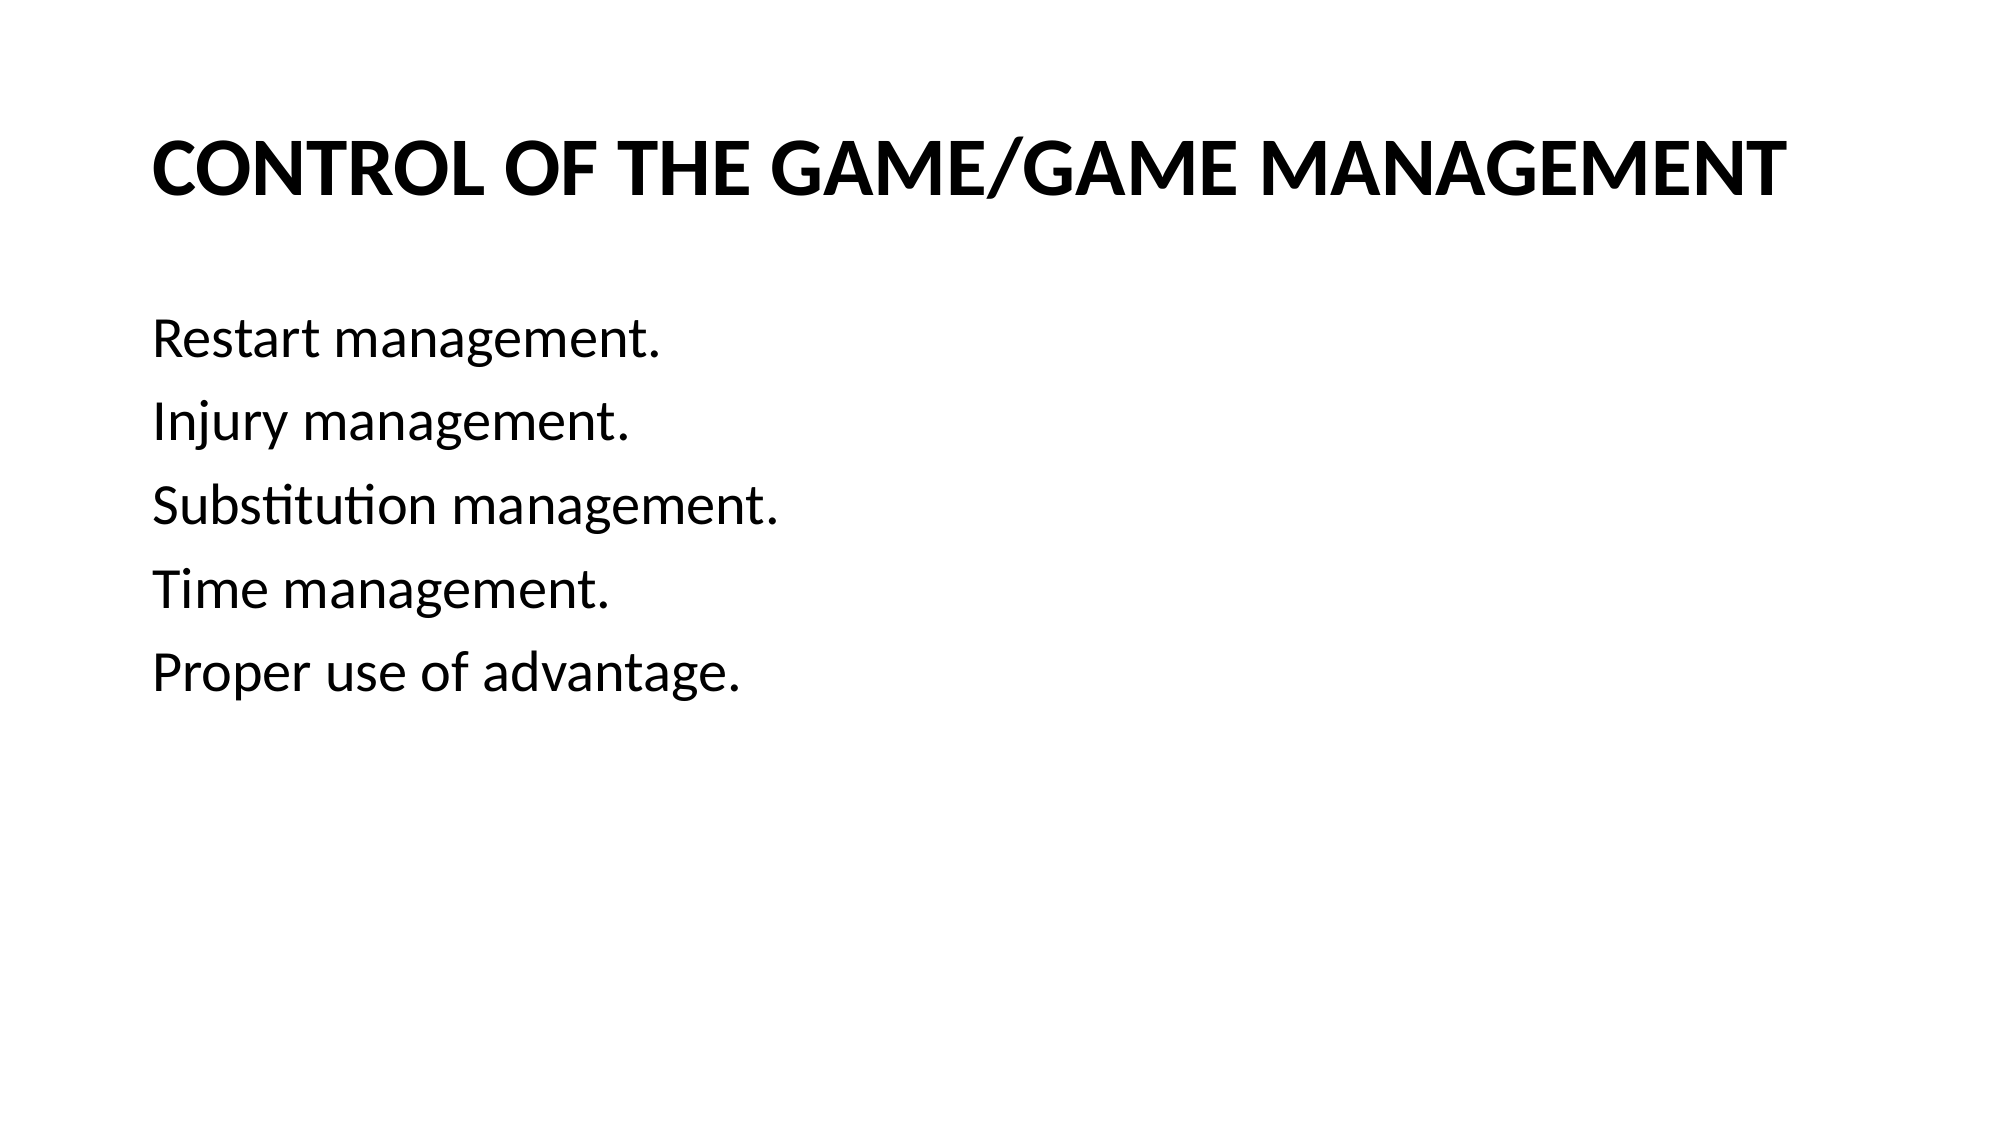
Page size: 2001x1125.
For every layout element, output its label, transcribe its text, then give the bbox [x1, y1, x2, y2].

list Restart management. Injury management. Substitution management. Time management. Proper use of advantage. [137, 299, 1863, 1014]
title CONTROL OF THE GAME/GAME MANAGEMENT [137, 59, 1863, 278]
